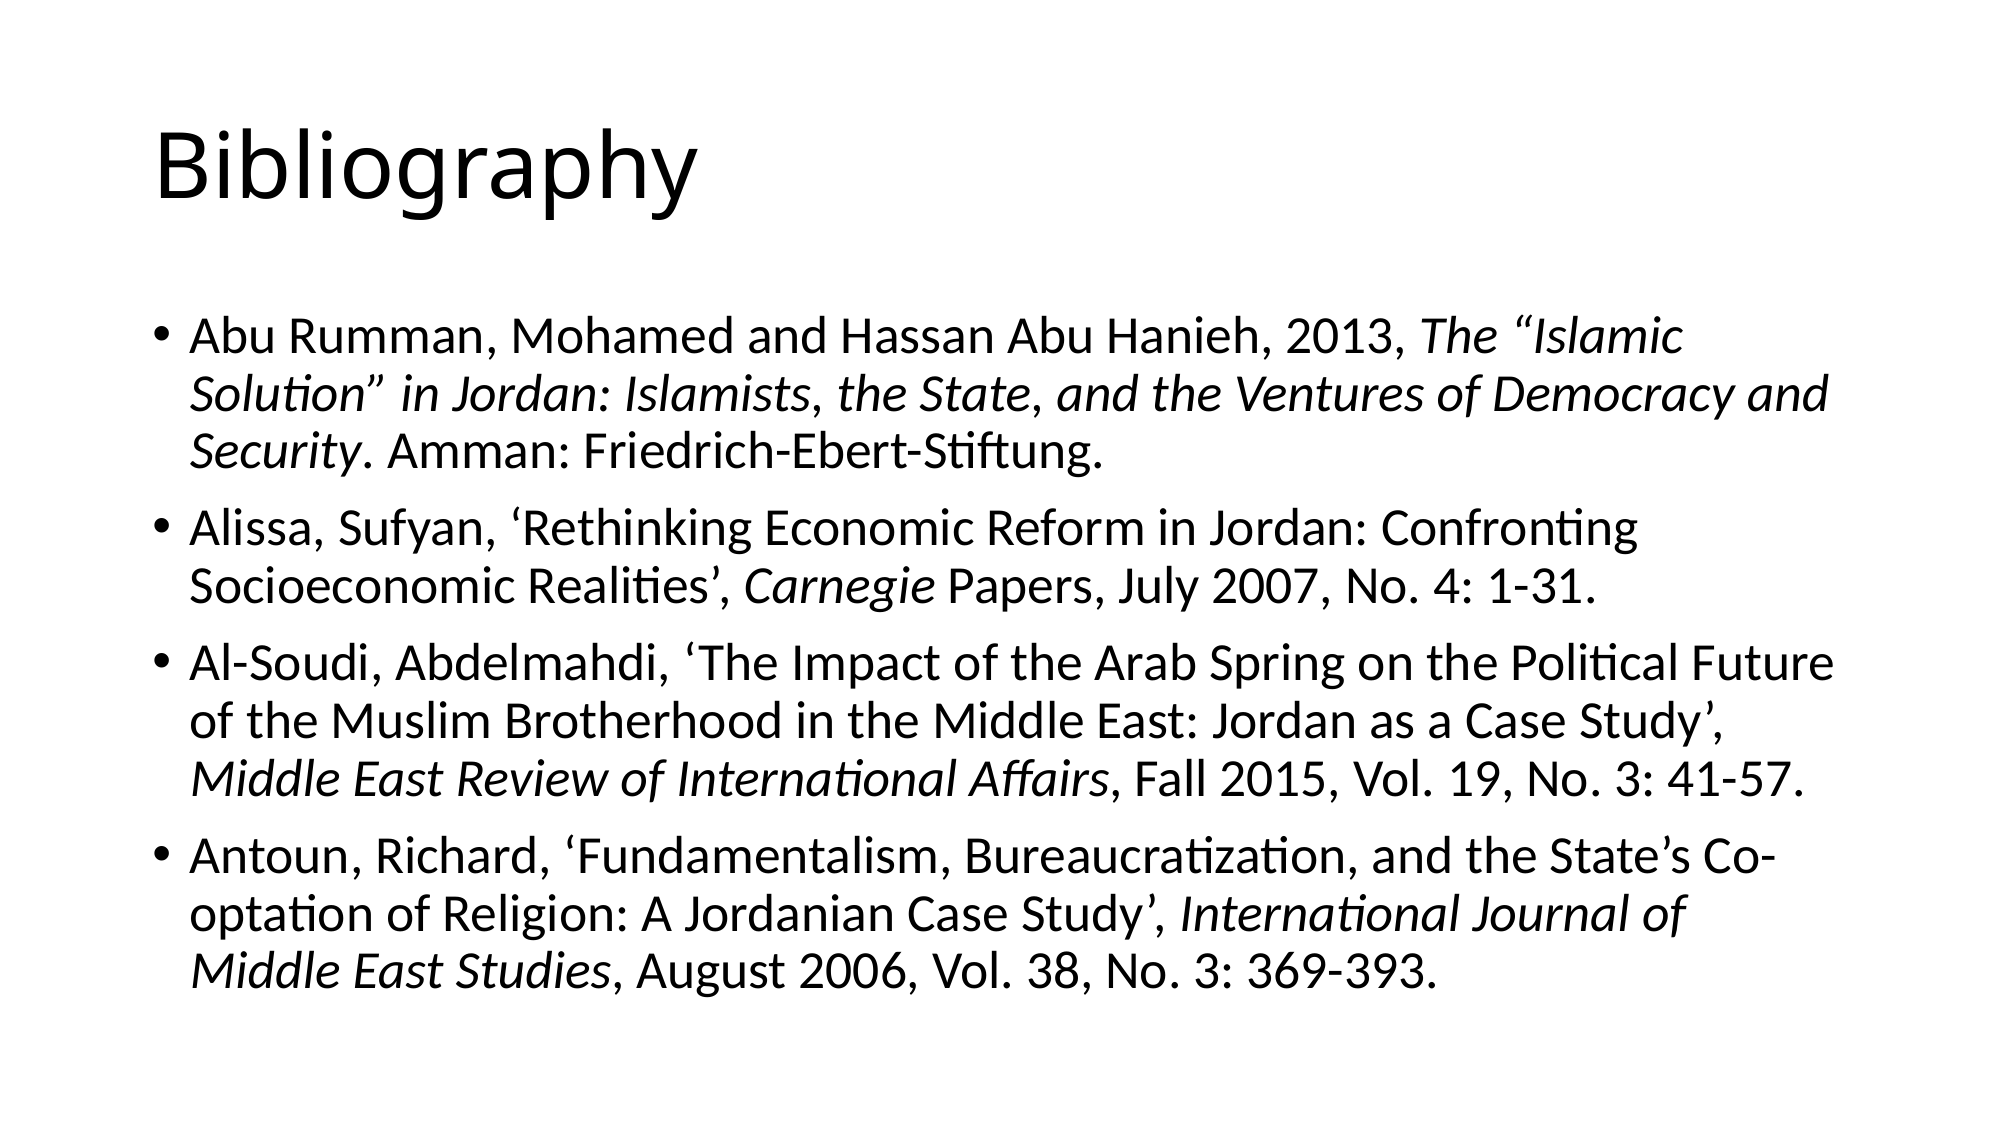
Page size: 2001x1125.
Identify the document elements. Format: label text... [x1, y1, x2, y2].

list Abu Rumman, Mohamed and Hassan Abu Hanieh, 2013, The “Islamic Solution” in Jordan: Islamists, the State, and the Ventures of Democracy and Security. Amman: Friedrich-Ebert-Stiftung. Alissa, Sufyan, ‘Rethinking Economic Reform in Jordan: Confronting Socioeconomic Realities’, Carnegie Papers, July 2007, No. 4: 1-31. Al-Soudi, Abdelmahdi, ‘The Impact of the Arab Spring on the Political Future of the Muslim Brotherhood in the Middle East: Jordan as a Case Study’, Middle East Review of International Affairs, Fall 2015, Vol. 19, No. 3: 41-57. Antoun, Richard, ‘Fundamentalism, Bureaucratization, and the State’s Co-optation of Religion: A Jordanian Case Study’, International Journal of Middle East Studies, August 2006, Vol. 38, No. 3: 369-393. [137, 299, 1863, 1014]
title Bibliography [137, 59, 1863, 278]
